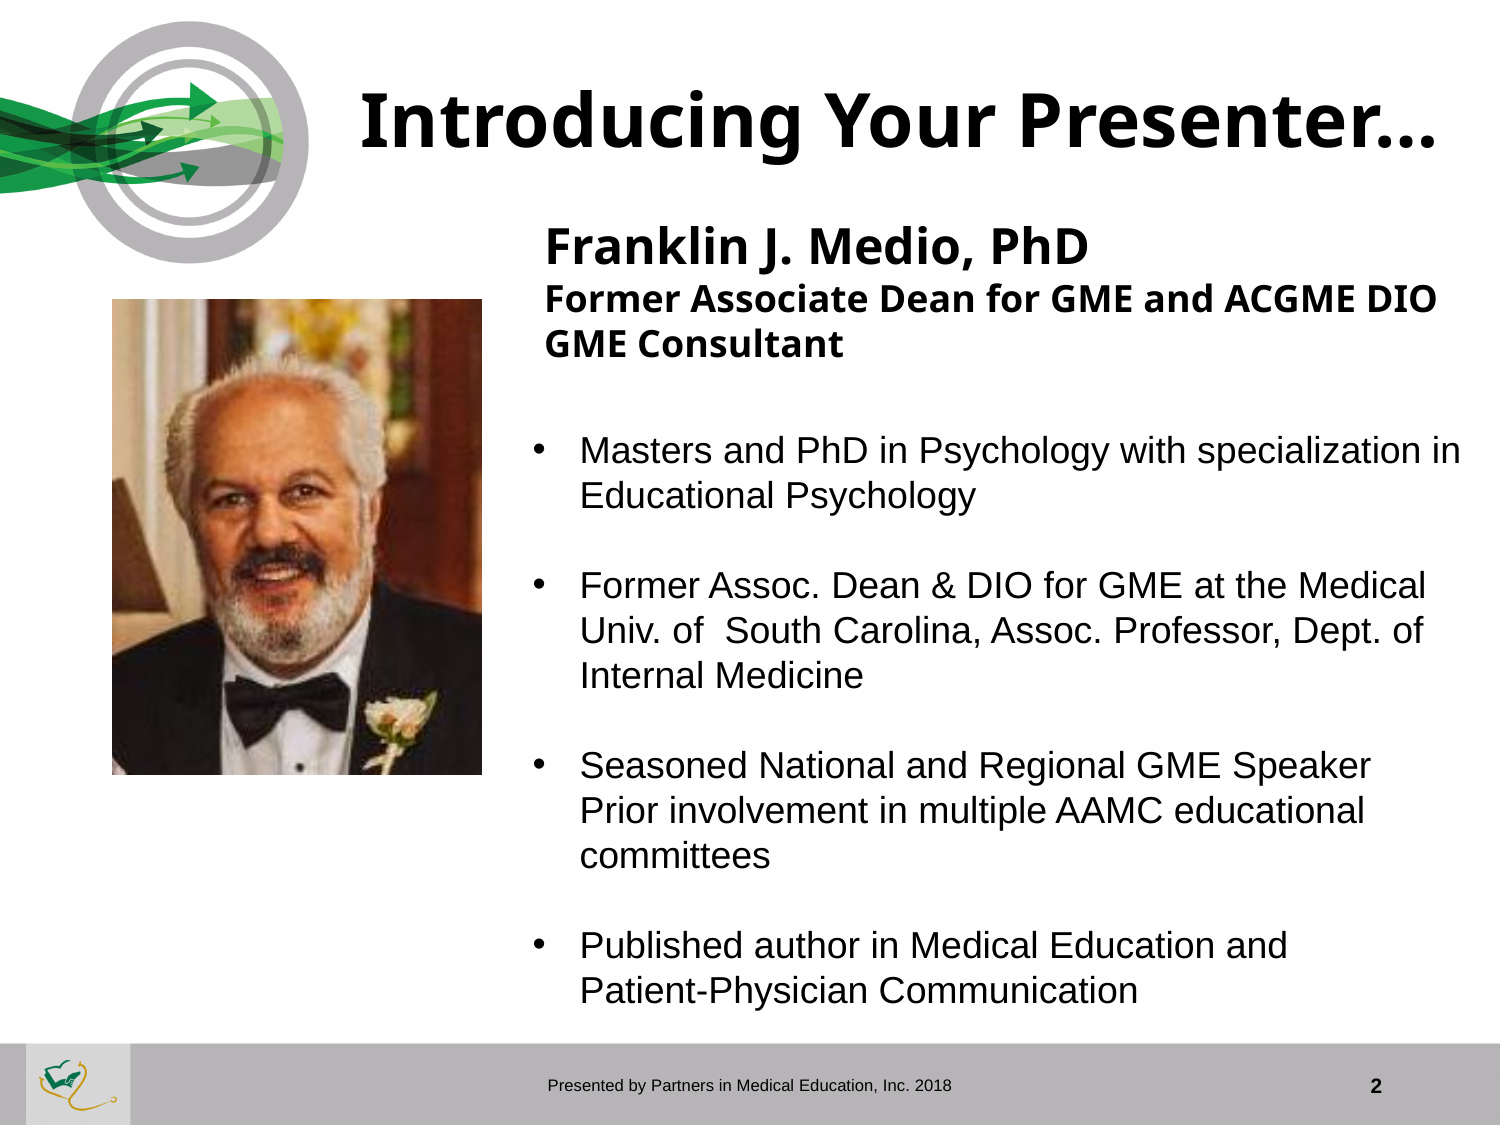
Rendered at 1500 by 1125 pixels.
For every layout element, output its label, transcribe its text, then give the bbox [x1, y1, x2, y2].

text_box Masters and PhD in Psychology with specialization in Educational Psychology Former Assoc. Dean & DIO for GME at the Medical Univ. of South Carolina, Assoc. Professor, Dept. of Internal Medicine Seasoned National and Regional GME Speaker Prior involvement in multiple AAMC educational committees Published author in Medical Education and Patient-Physician Communication [517, 418, 1489, 1019]
list Introducing Your Presenter… [212, 75, 1500, 200]
slide_number 2 [1059, 1055, 1397, 1116]
footer Presented by Partners in Medical Education, Inc. 2018 [496, 1055, 1004, 1116]
picture [0, 0, 1500, 1125]
text_box Franklin J. Medio, PhD Former Associate Dean for GME and ACGME DIO GME Consultant [529, 207, 1500, 402]
